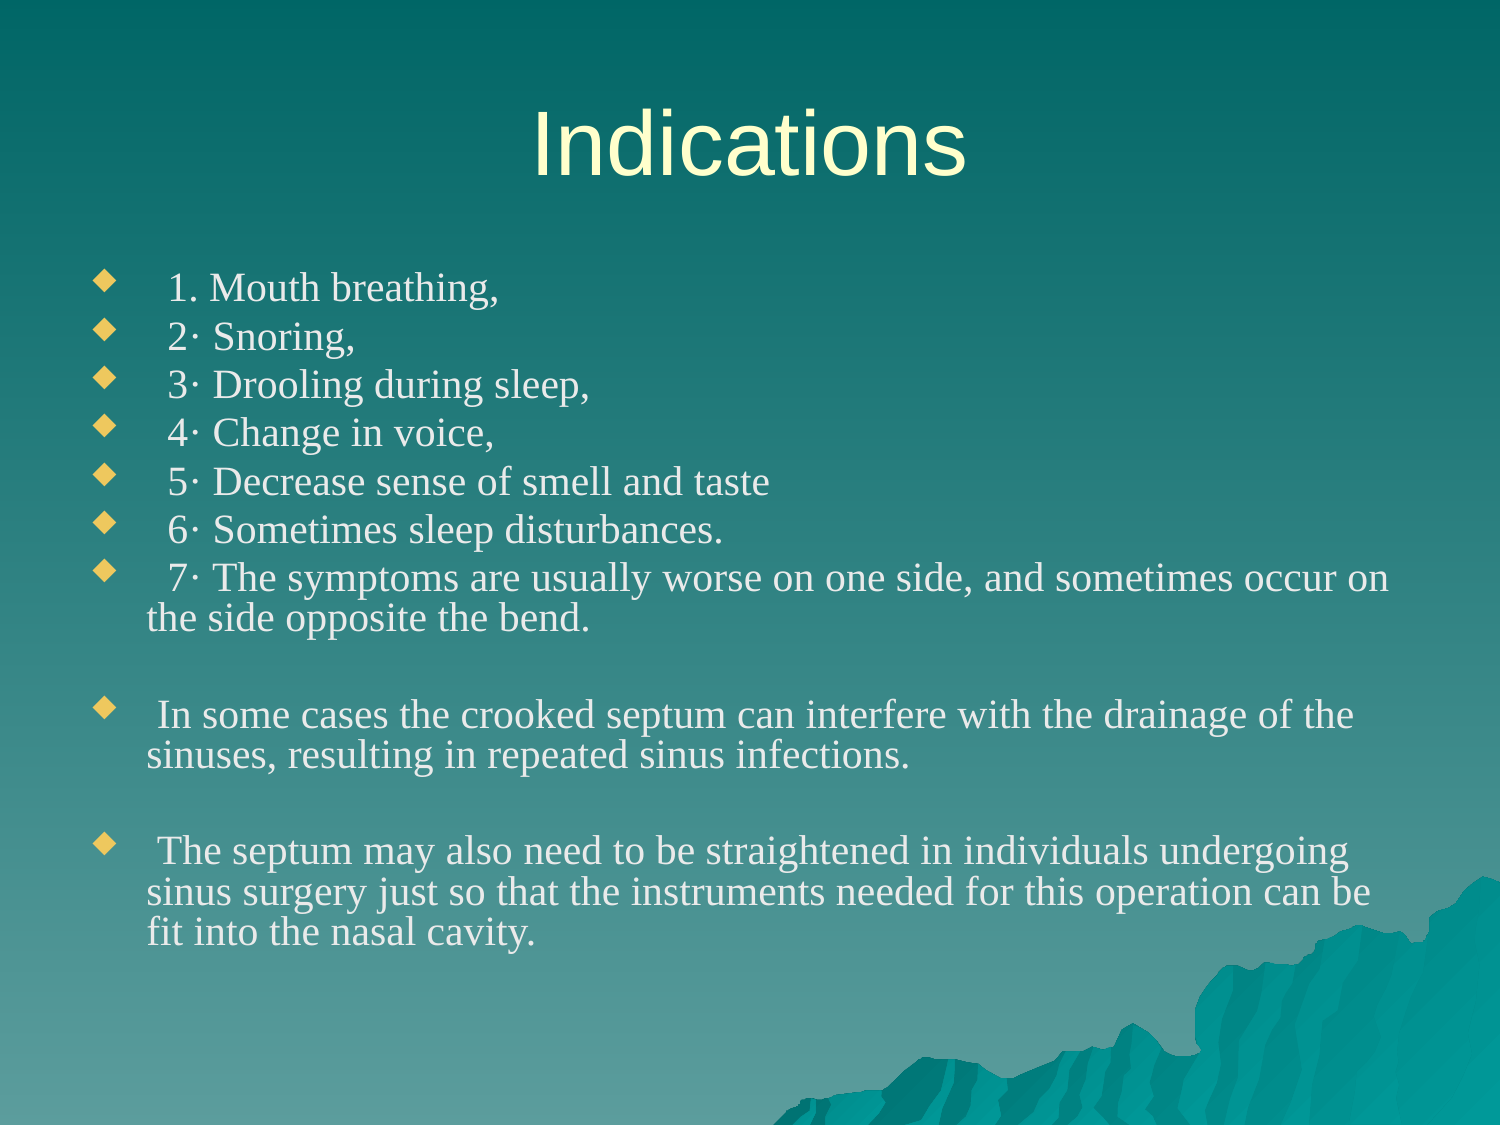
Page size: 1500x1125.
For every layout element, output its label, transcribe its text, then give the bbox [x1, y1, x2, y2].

title Indications [74, 45, 1426, 233]
list 1. Mouth breathing, 2· Snoring, 3· Drooling during sleep, 4· Change in voice, 5· Decrease sense of smell and taste 6· Sometimes sleep disturbances. 7· The symptoms are usually worse on one side, and sometimes occur on the side opposite the bend. In some cases the crooked septum can interfere with the drainage of the sinuses, resulting in repeated sinus infections. The septum may also need to be straightened in individuals undergoing sinus surgery just so that the instruments needed for this operation can be fit into the nasal cavity. [74, 262, 1426, 1006]
